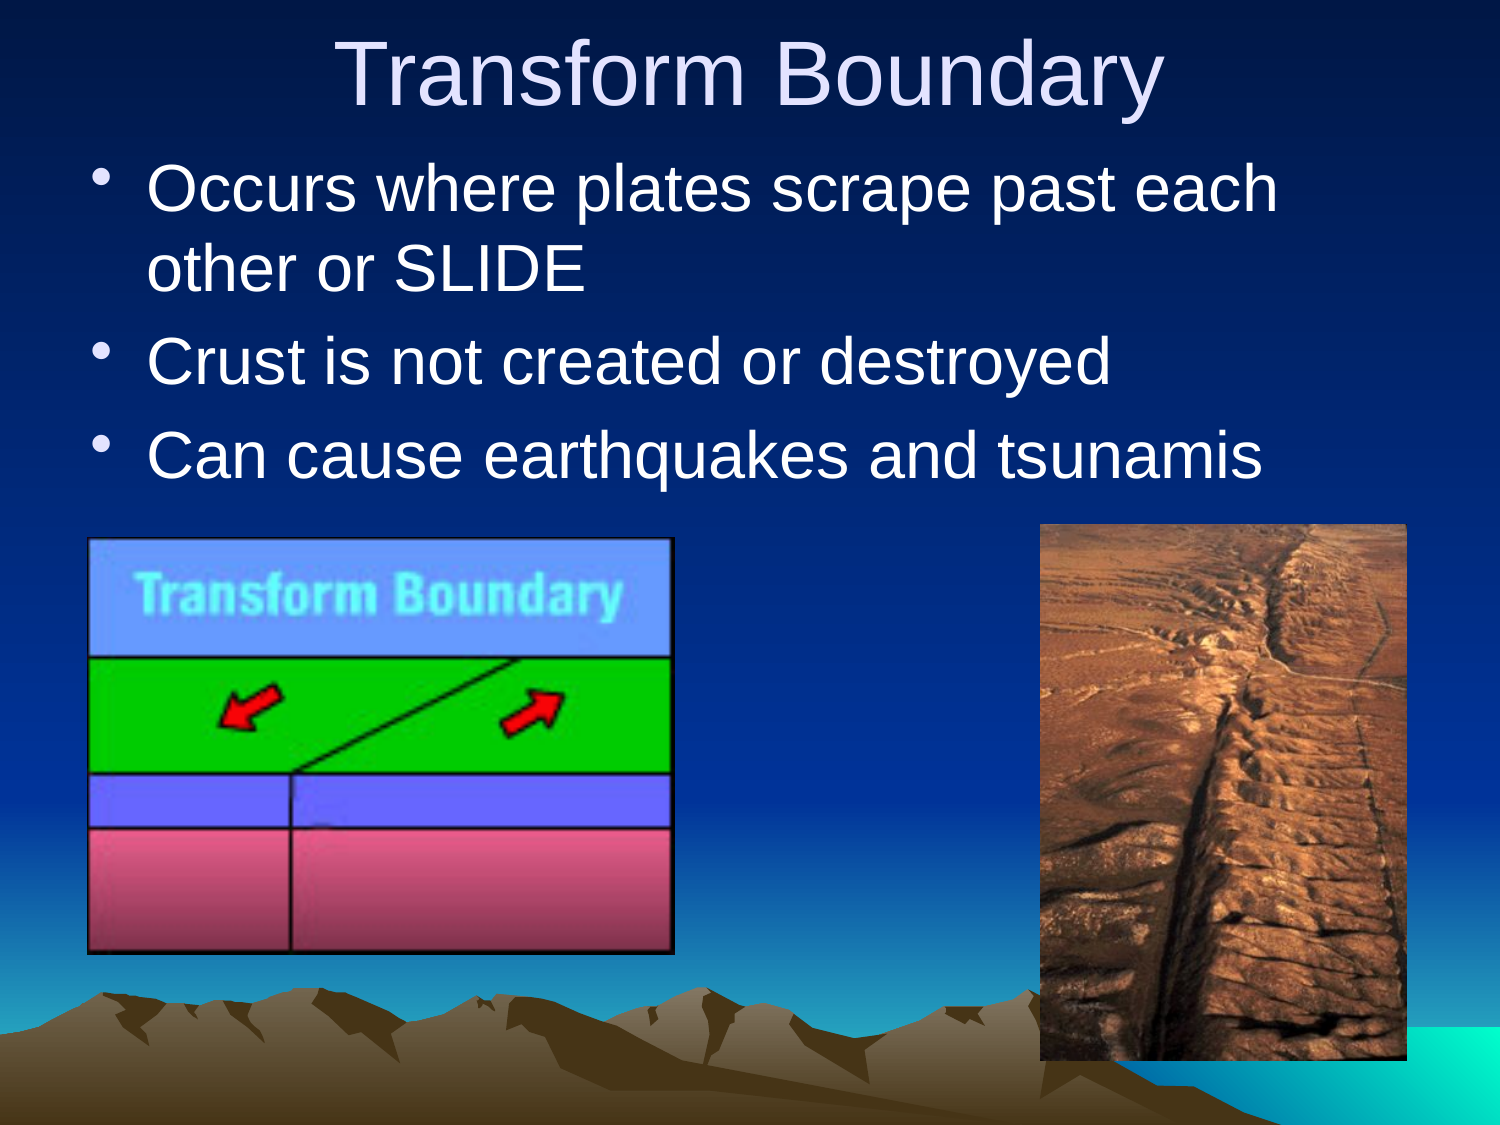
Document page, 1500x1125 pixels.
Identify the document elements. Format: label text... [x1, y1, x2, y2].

picture [87, 537, 676, 955]
list Occurs where plates scrape past each other or SLIDE Crust is not created or destroyed Can cause earthquakes and tsunamis [74, 137, 1426, 876]
picture [1039, 524, 1407, 1062]
title Transform Boundary [74, 0, 1426, 137]
